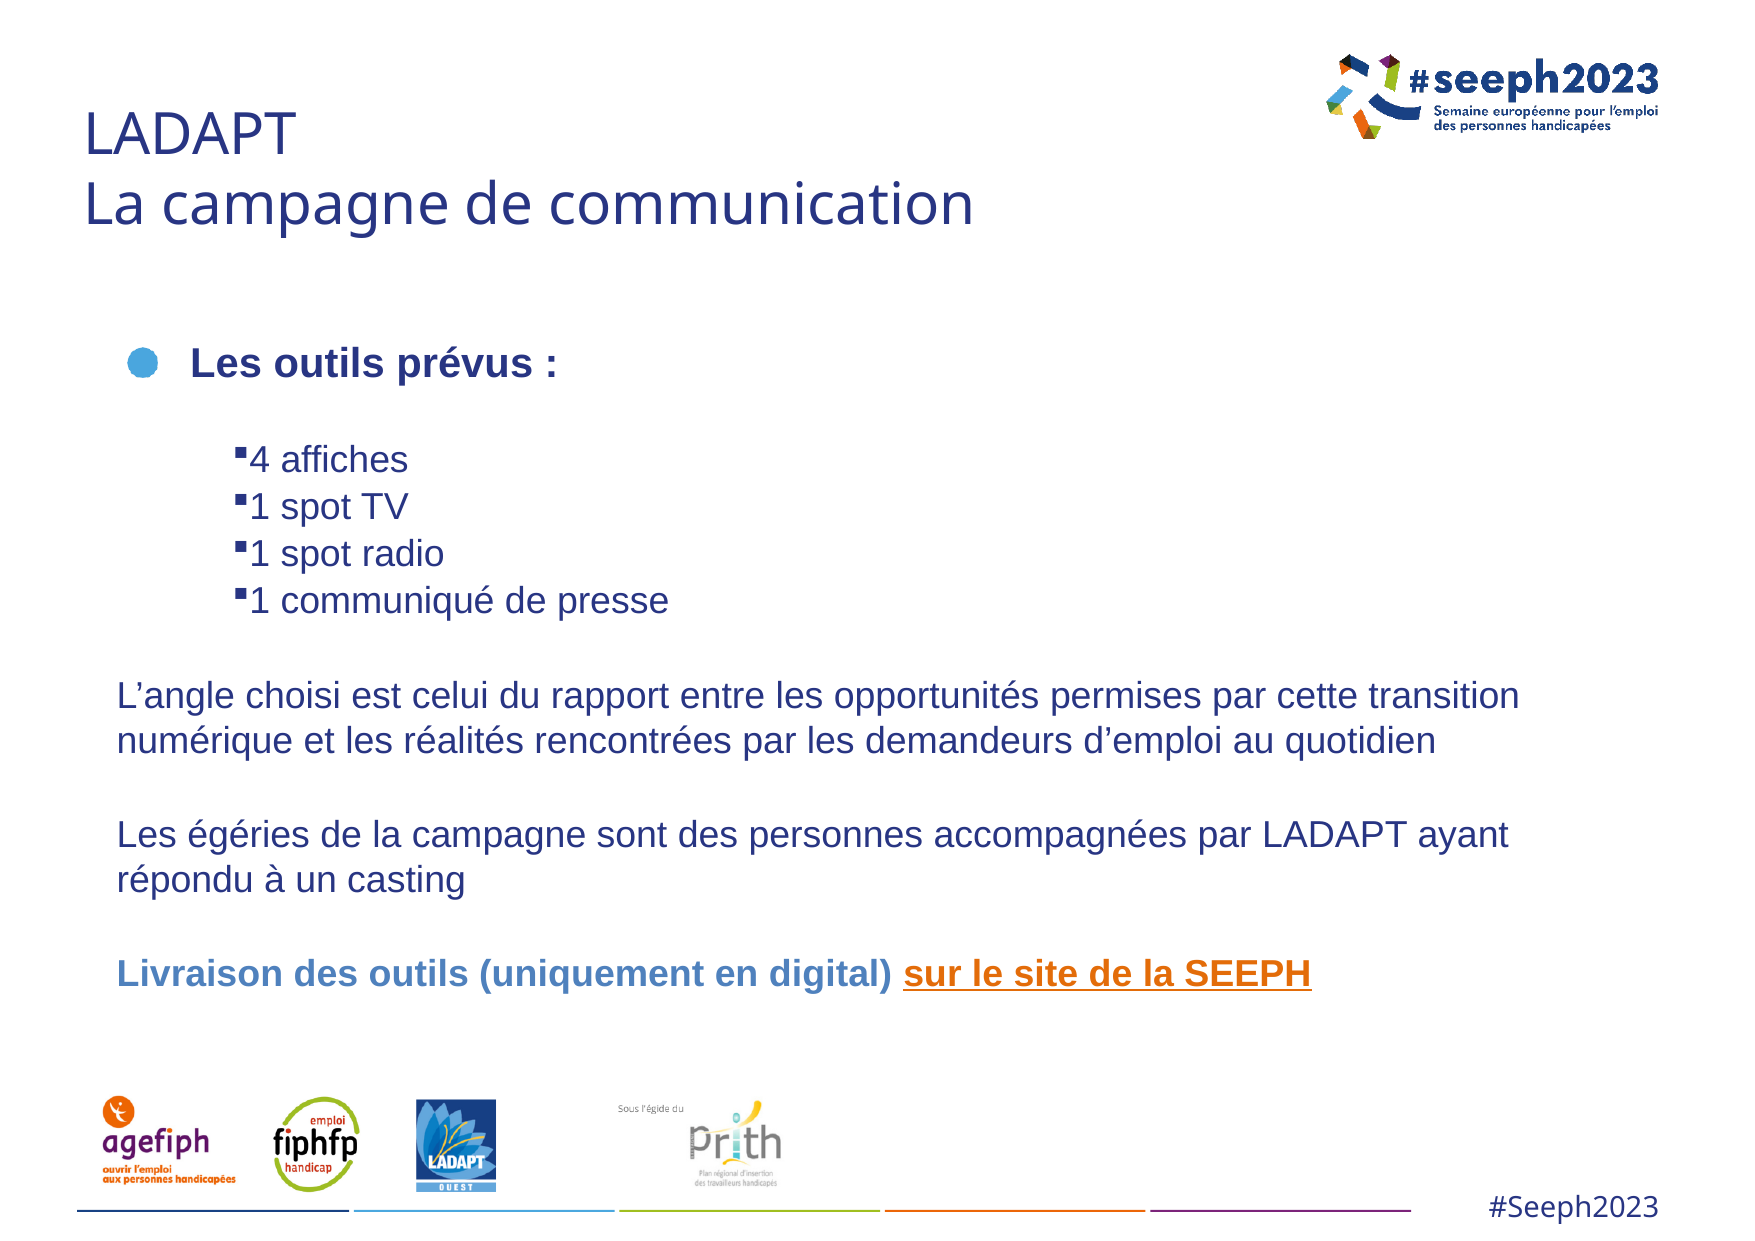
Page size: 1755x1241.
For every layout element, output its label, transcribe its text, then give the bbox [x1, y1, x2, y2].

text_box Les outils prévus : 4 affiches 1 spot TV 1 spot radio 1 communiqué de presse L’angle choisi est celui du rapport entre les opportunités permises par cette transition numérique et les réalités rencontrées par les demandeurs d’emploi au quotidien Les égéries de la campagne sont des personnes accompagnées par LADAPT ayant répondu à un casting Livraison des outils (uniquement en digital) sur le site de la SEEPH [114, 334, 1643, 994]
picture [1309, 36, 1675, 155]
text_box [76, 1069, 1675, 1227]
title LADAPT La campagne de communication [81, 76, 1732, 304]
picture [126, 347, 158, 378]
